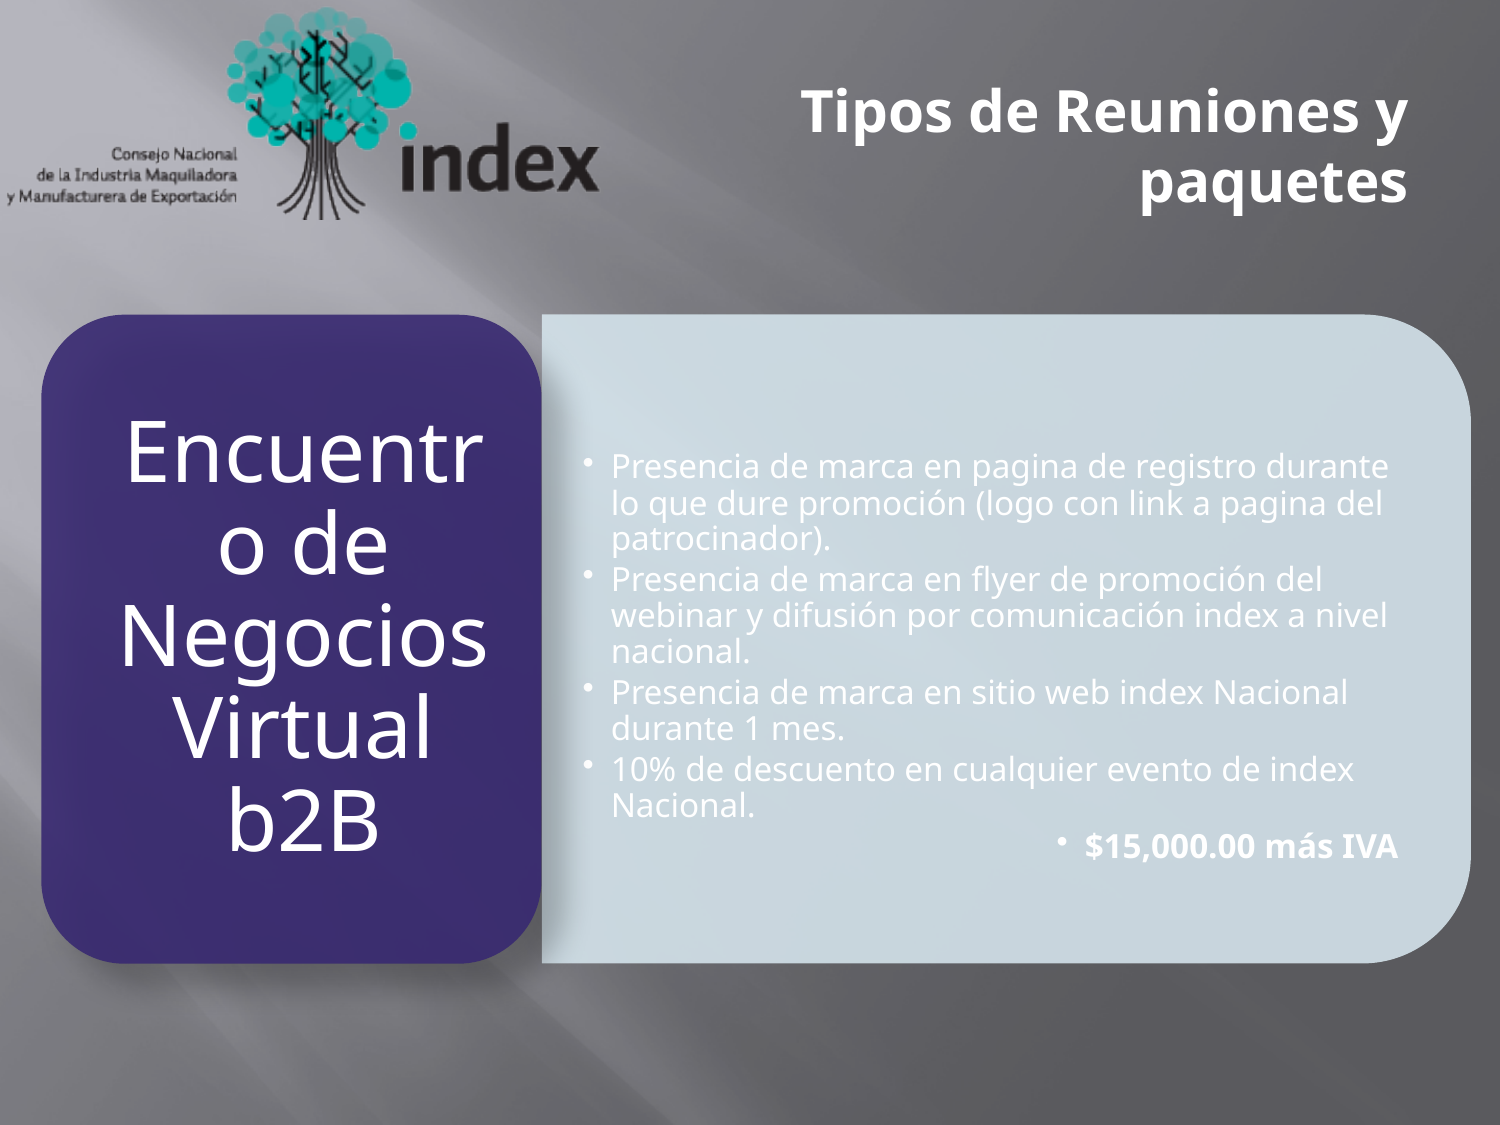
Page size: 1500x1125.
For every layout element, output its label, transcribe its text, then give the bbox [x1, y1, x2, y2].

picture [0, 0, 609, 221]
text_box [29, 314, 1483, 965]
text_box Tipos de Reuniones y paquetes [750, 66, 1424, 221]
